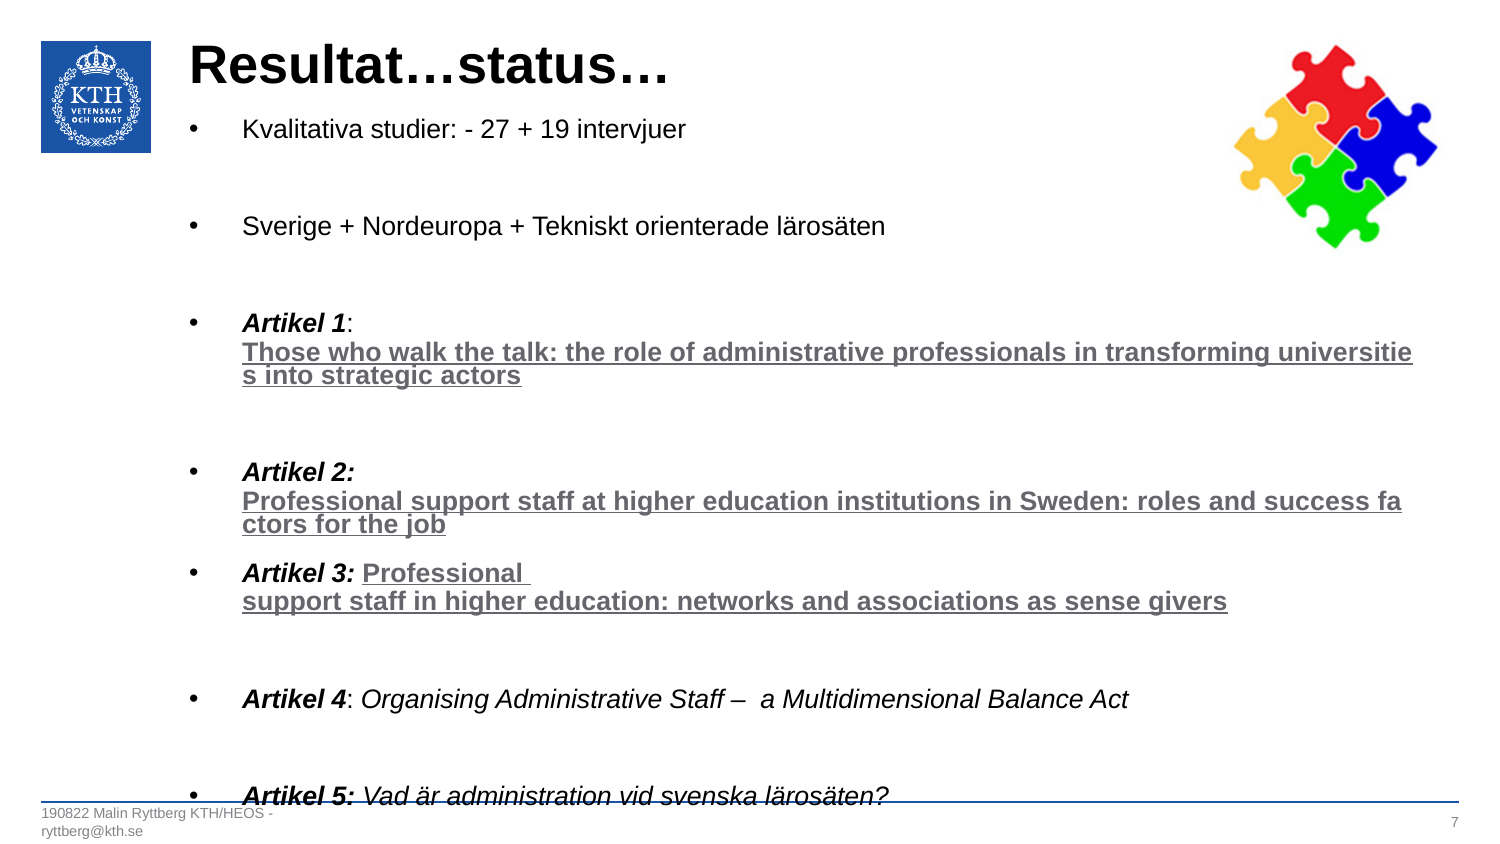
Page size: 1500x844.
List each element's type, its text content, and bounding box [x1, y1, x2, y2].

picture [1227, 39, 1444, 256]
slide_number 190822 Malin Ryttberg KTH/HEOS - ryttberg@kth.se [41, 811, 379, 832]
title Resultat…status… [174, 30, 1414, 96]
slide_number 7 [1121, 811, 1459, 832]
list Kvalitativa studier: - 27 + 19 intervjuer Sverige + Nordeuropa + Tekniskt orienterade lärosäten Artikel 1: Those who walk the talk: the role of administrative professionals in transforming universities into strategic actors Artikel 2: Professional support staff at higher education institutions in Sweden: roles and success factors for the job Artikel 3: Professional support staff in higher education: networks and associations as sense givers Artikel 4: Organising Administrative Staff – a Multidimensional Balance Act Artikel 5: Vad är administration vid svenska lärosäten? [174, 107, 1415, 775]
